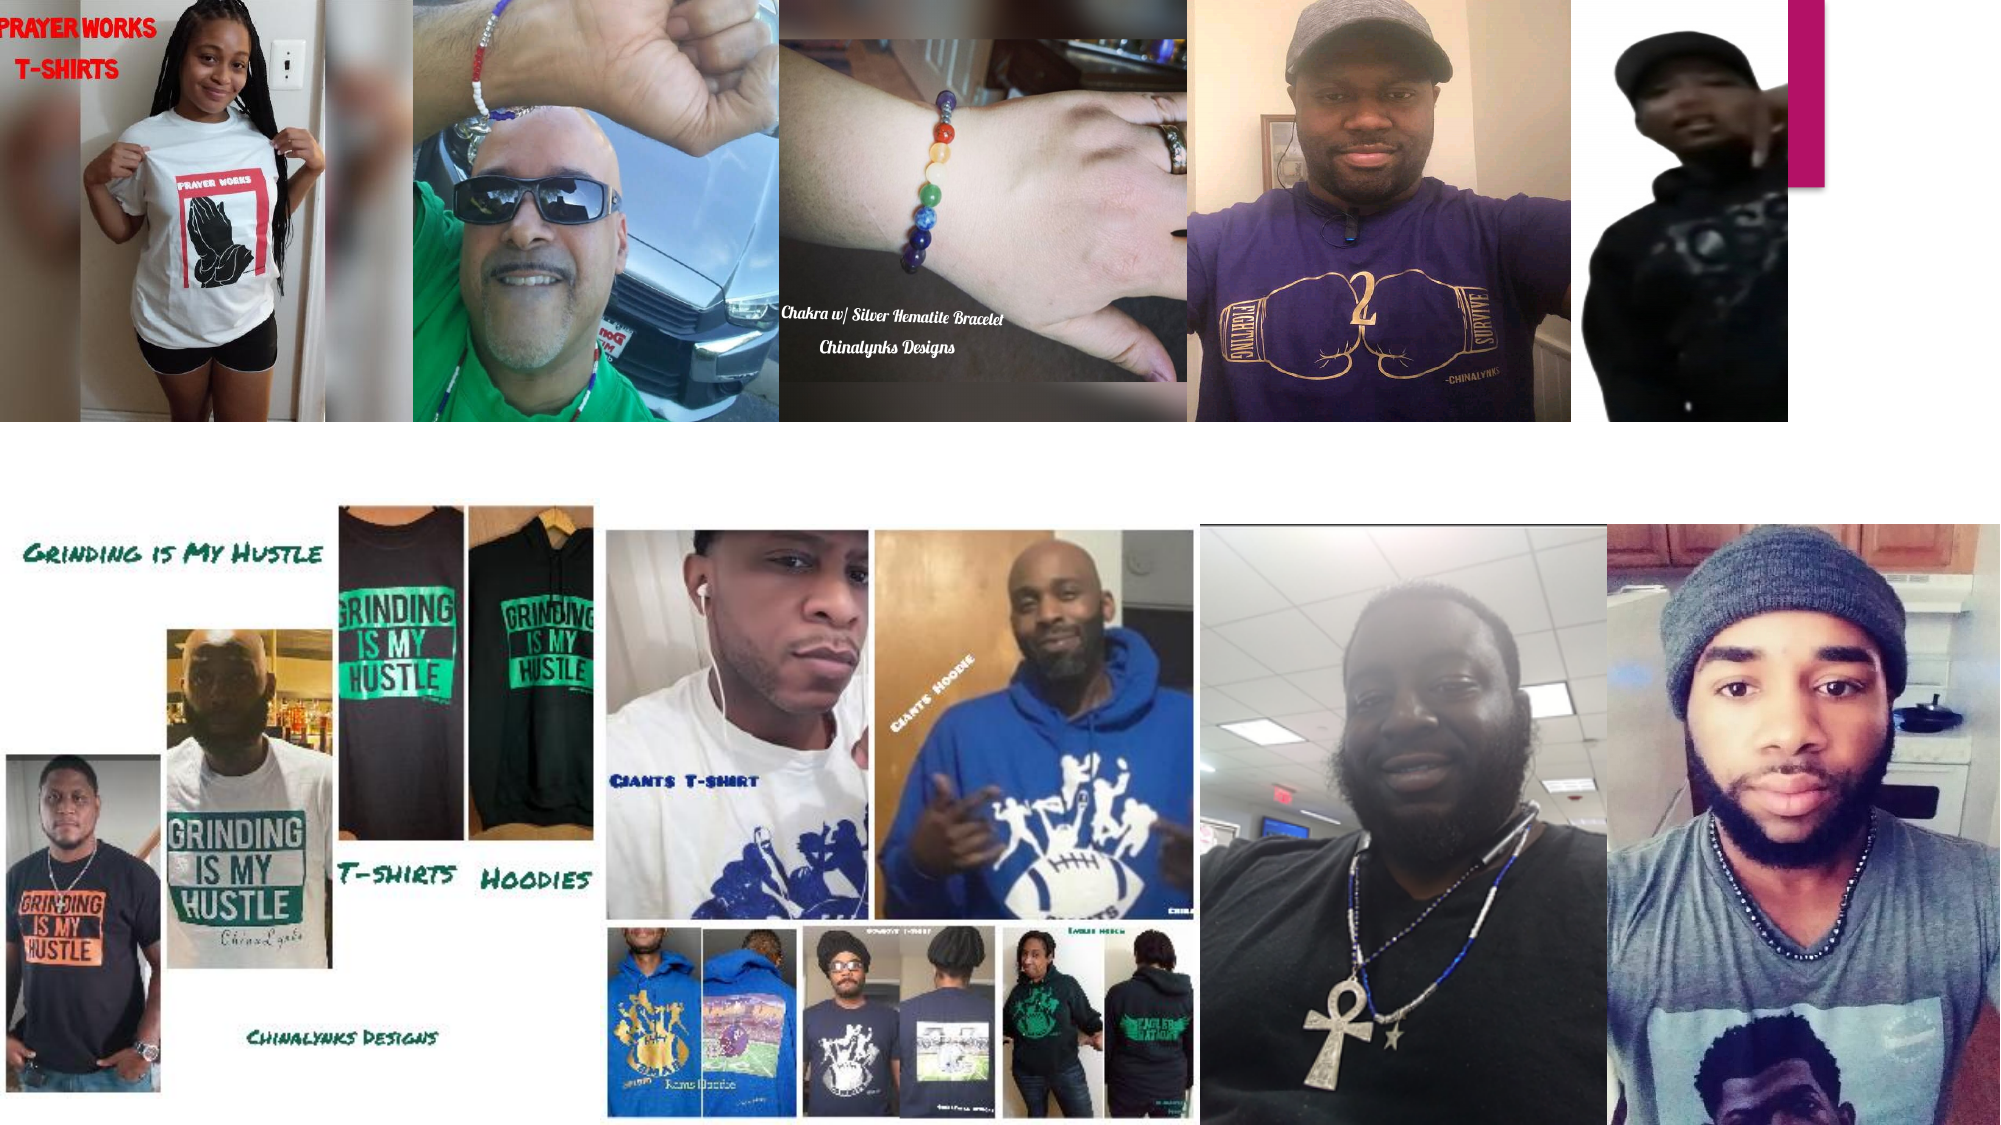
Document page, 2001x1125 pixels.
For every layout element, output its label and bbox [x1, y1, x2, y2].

picture [0, 0, 1788, 423]
picture [0, 497, 2000, 1125]
